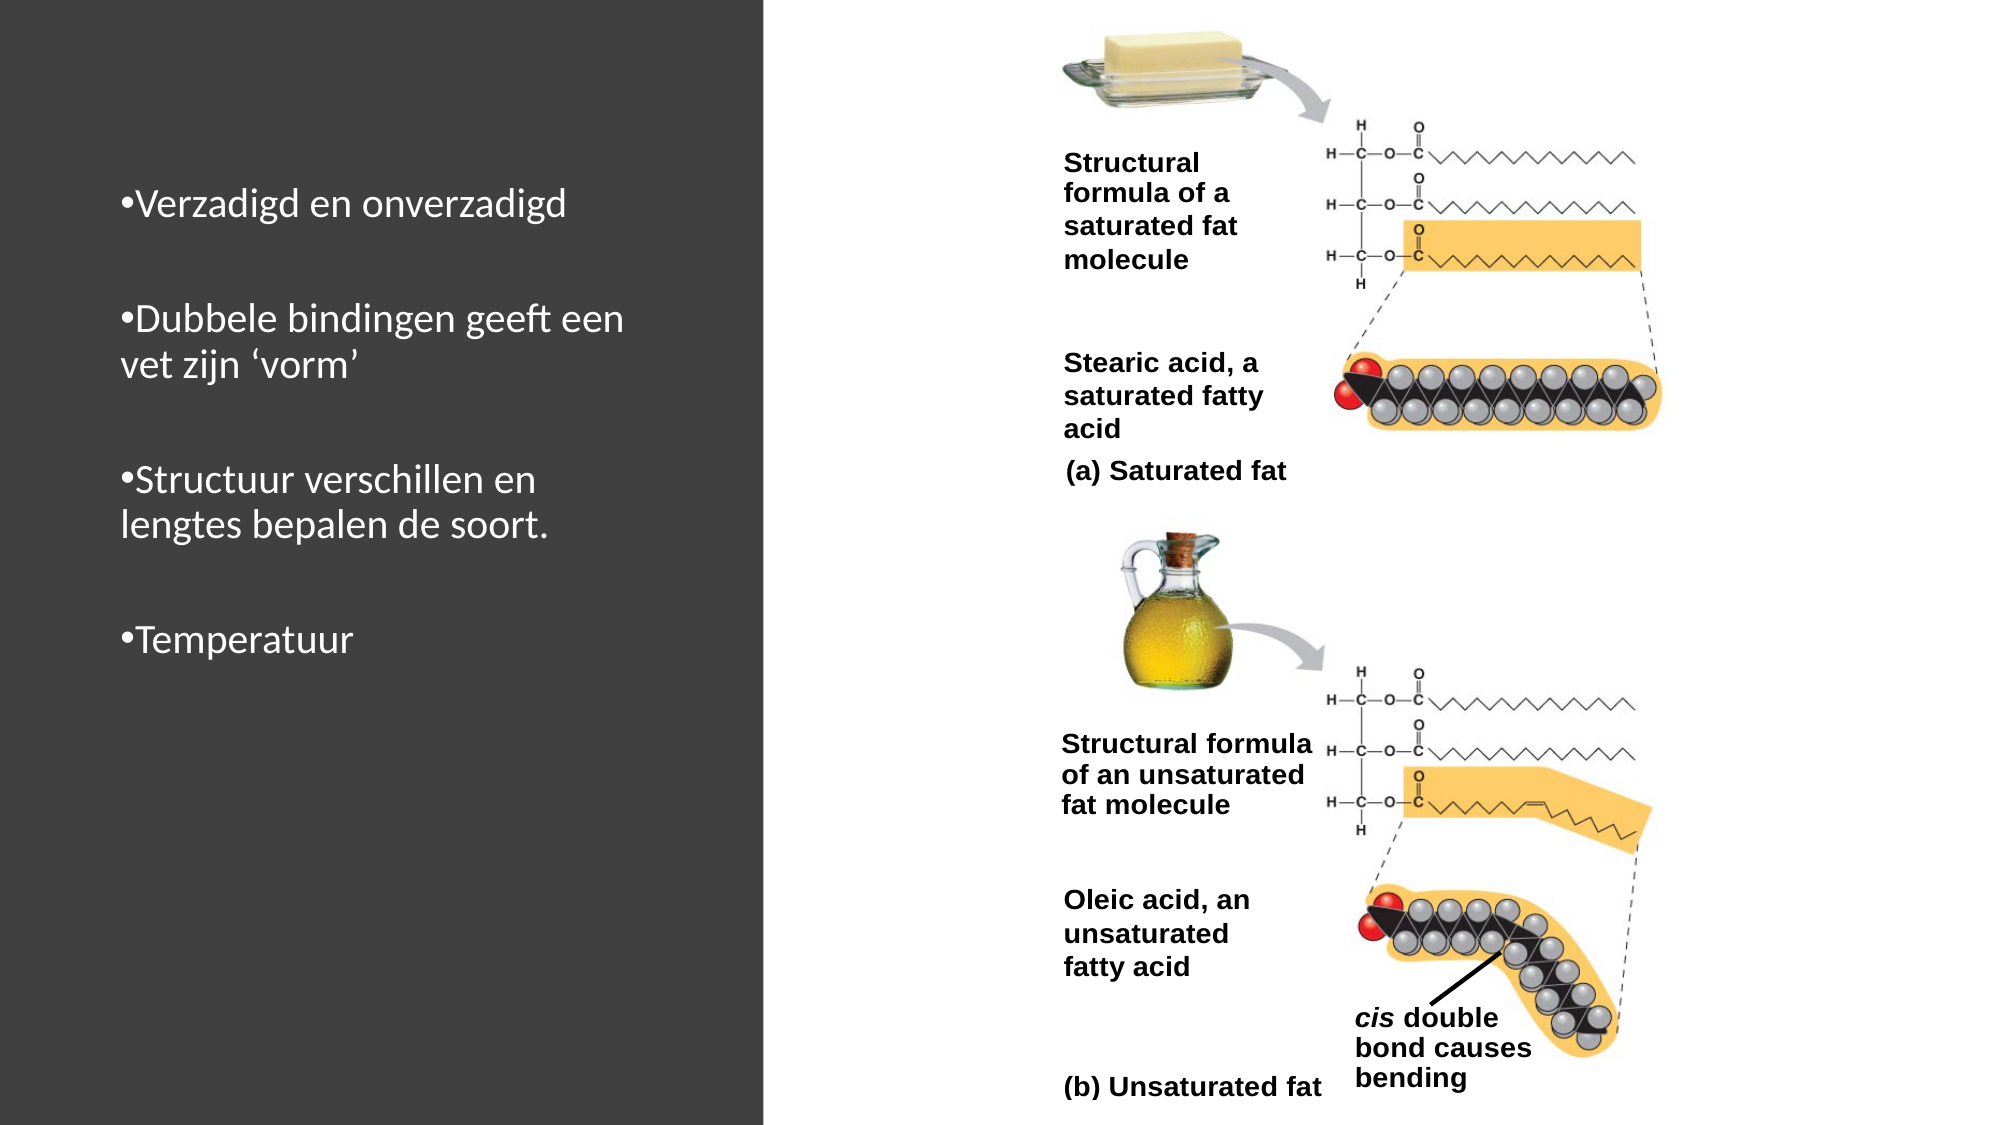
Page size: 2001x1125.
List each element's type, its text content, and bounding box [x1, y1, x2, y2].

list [1056, 25, 1669, 1100]
text_box Verzadigd en onverzadigd Dubbele bindingen geeft een vet zijn ‘vorm’ Structuur verschillen en lengtes bepalen de soort. Temperatuur [105, 174, 658, 735]
text_box [0, 0, 764, 1125]
